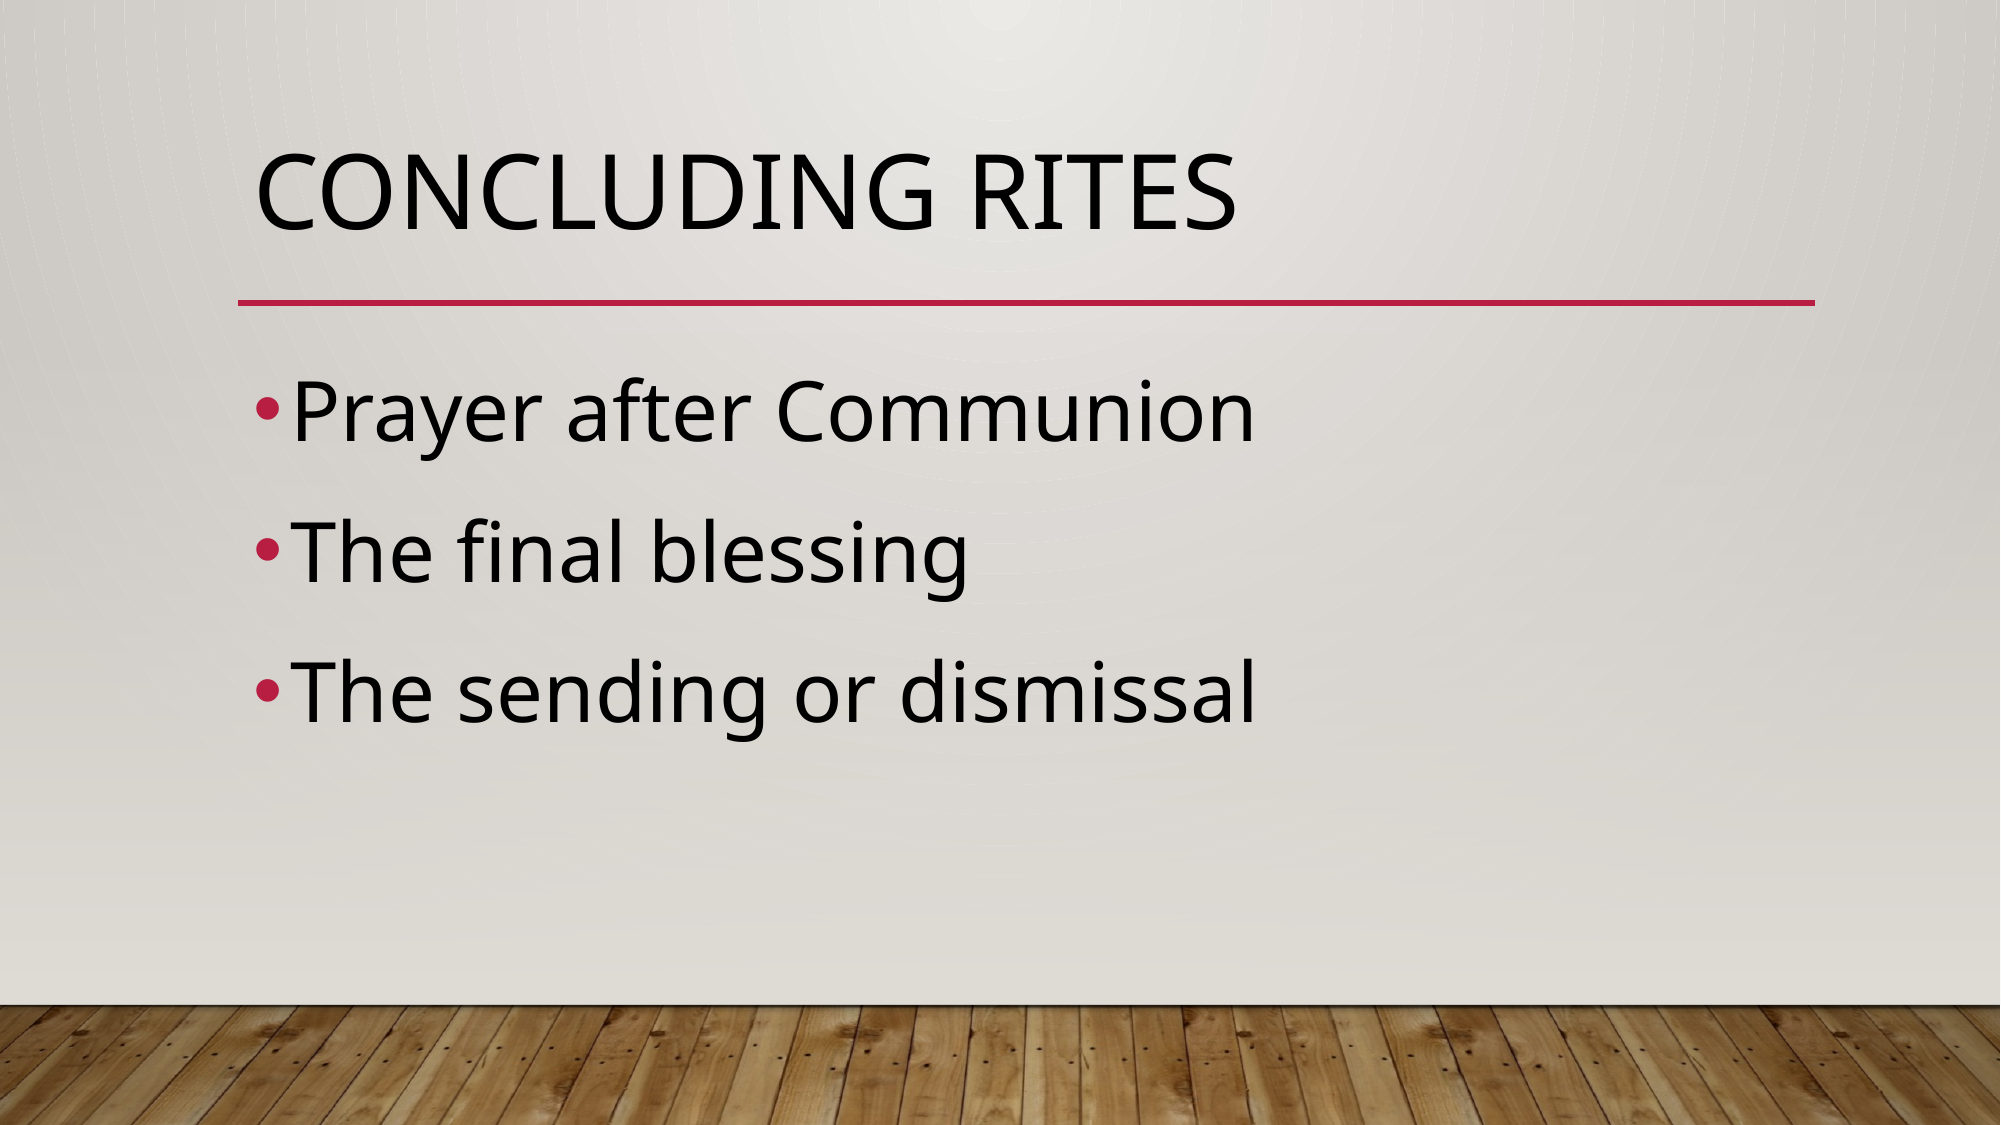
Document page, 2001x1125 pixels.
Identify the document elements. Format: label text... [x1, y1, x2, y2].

list Prayer after Communion The final blessing The sending or dismissal [238, 330, 1814, 993]
title Concluding rites [238, 131, 1814, 305]
picture [0, 1005, 2000, 1125]
